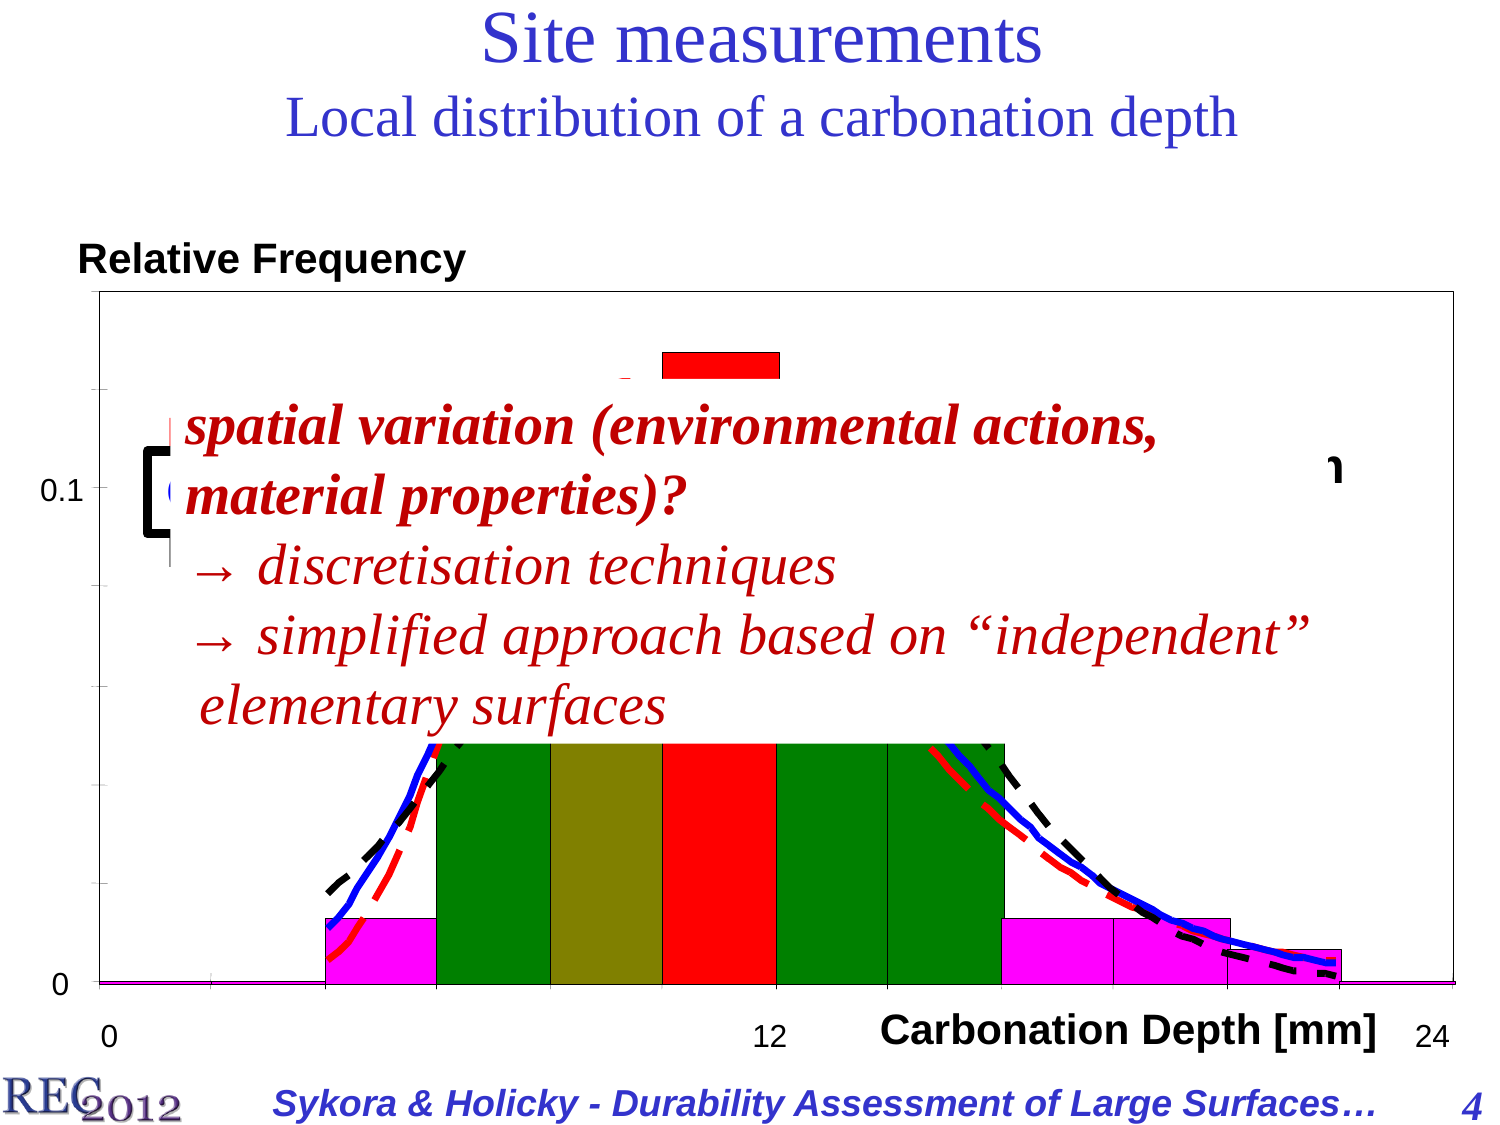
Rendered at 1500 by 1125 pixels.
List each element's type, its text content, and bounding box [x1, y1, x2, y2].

picture [0, 1072, 183, 1125]
title Site measurements Local distribution of a carbonation depth [124, 0, 1401, 150]
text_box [13, 232, 1487, 1070]
